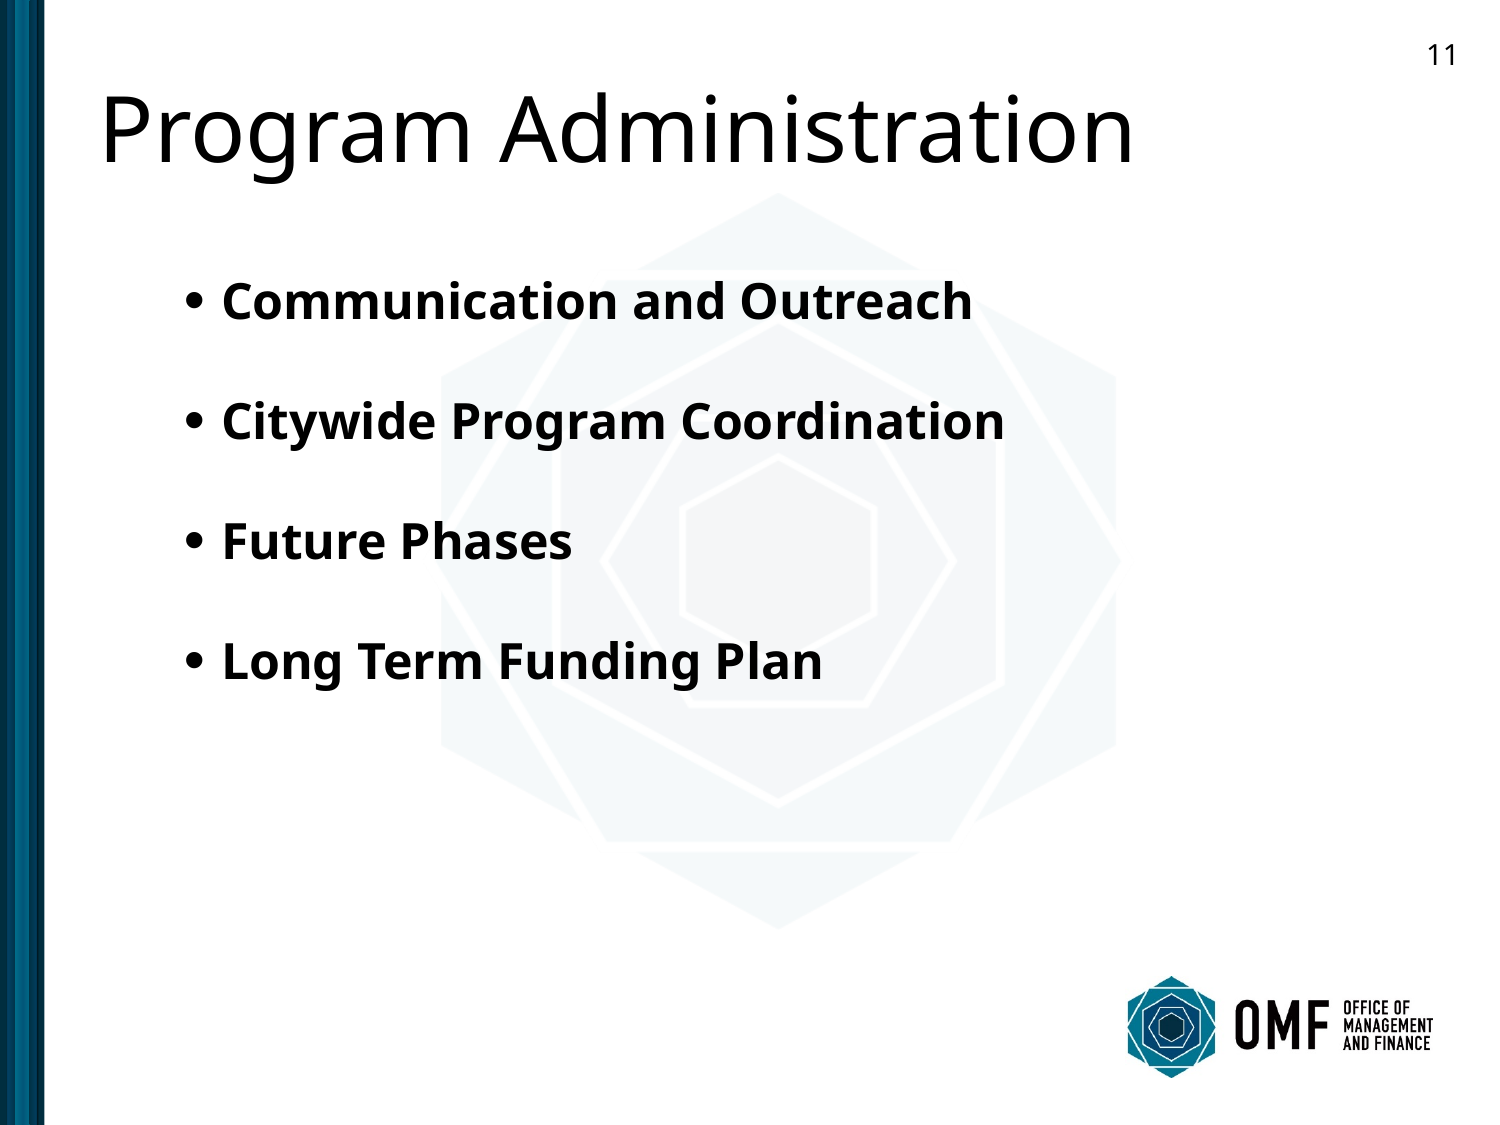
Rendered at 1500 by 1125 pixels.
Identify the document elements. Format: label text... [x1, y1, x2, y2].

picture [1125, 976, 1433, 1078]
slide_number 11 [1405, 23, 1481, 90]
list Communication and Outreach Citywide Program Coordination Future Phases Long Term Funding Plan [168, 262, 1351, 796]
title Program Administration [83, 76, 1266, 240]
